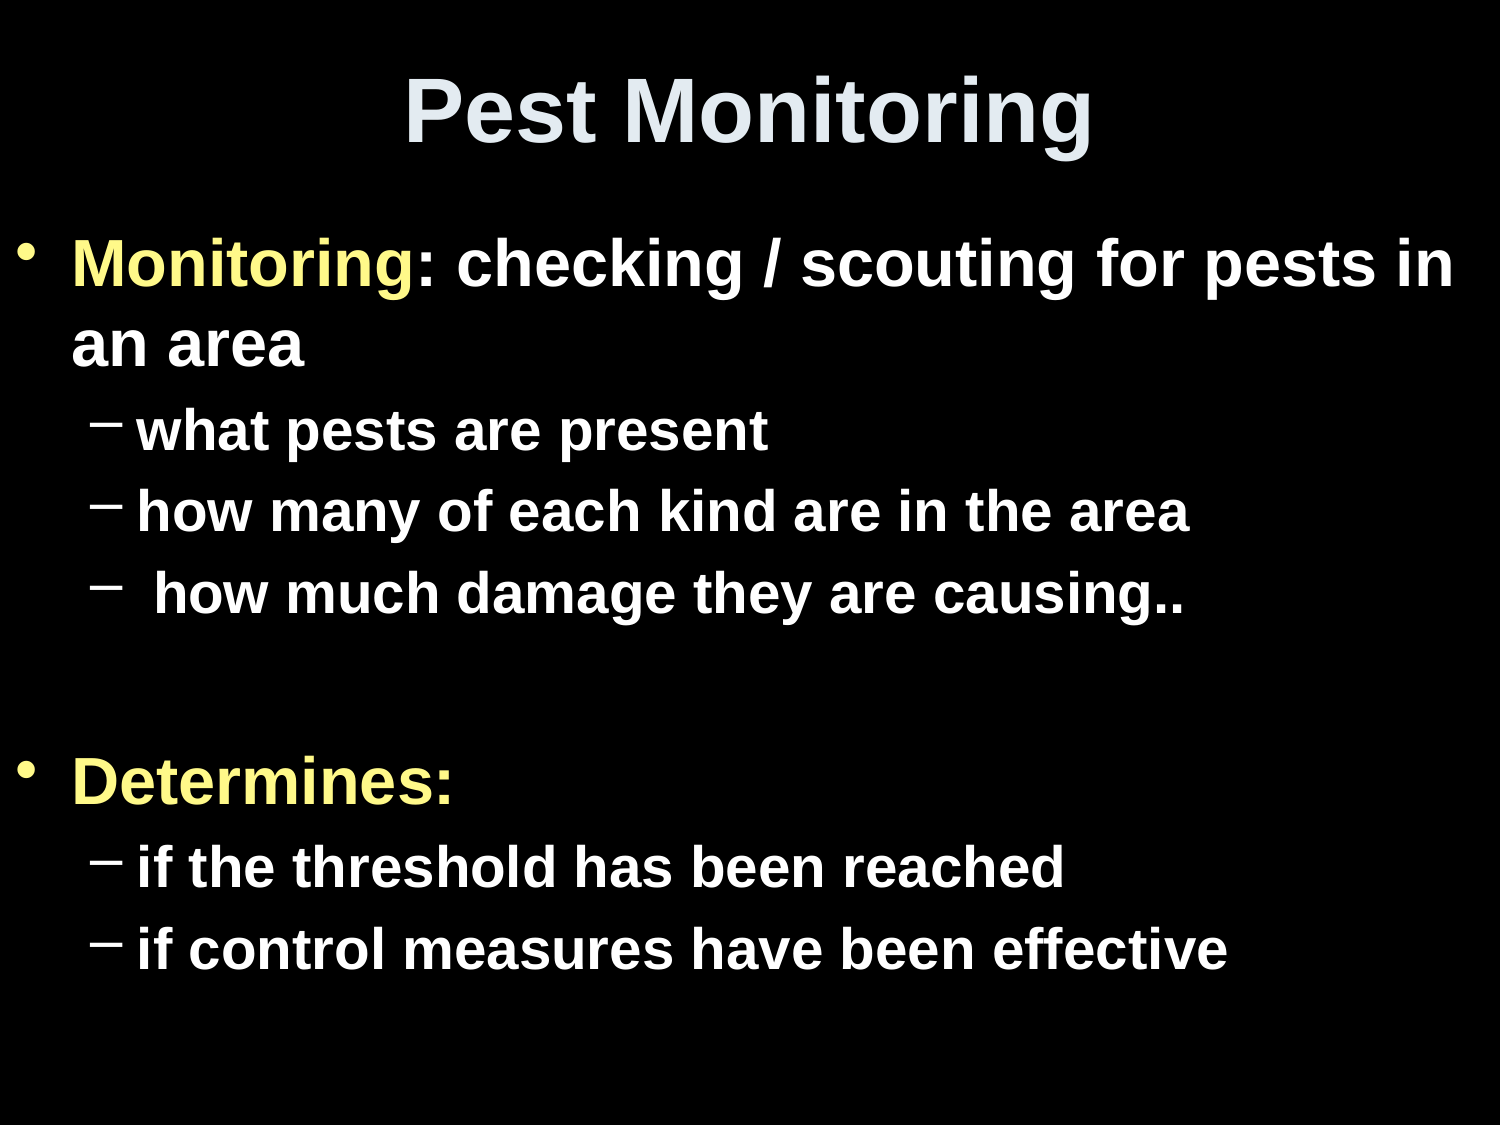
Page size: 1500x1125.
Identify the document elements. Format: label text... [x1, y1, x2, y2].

title Pest Monitoring [75, 12, 1425, 200]
list Monitoring: checking / scouting for pests in an area what pests are present how many of each kind are in the area how much damage they are causing.. Determines: if the threshold has been reached if control measures have been effective [0, 212, 1500, 1125]
